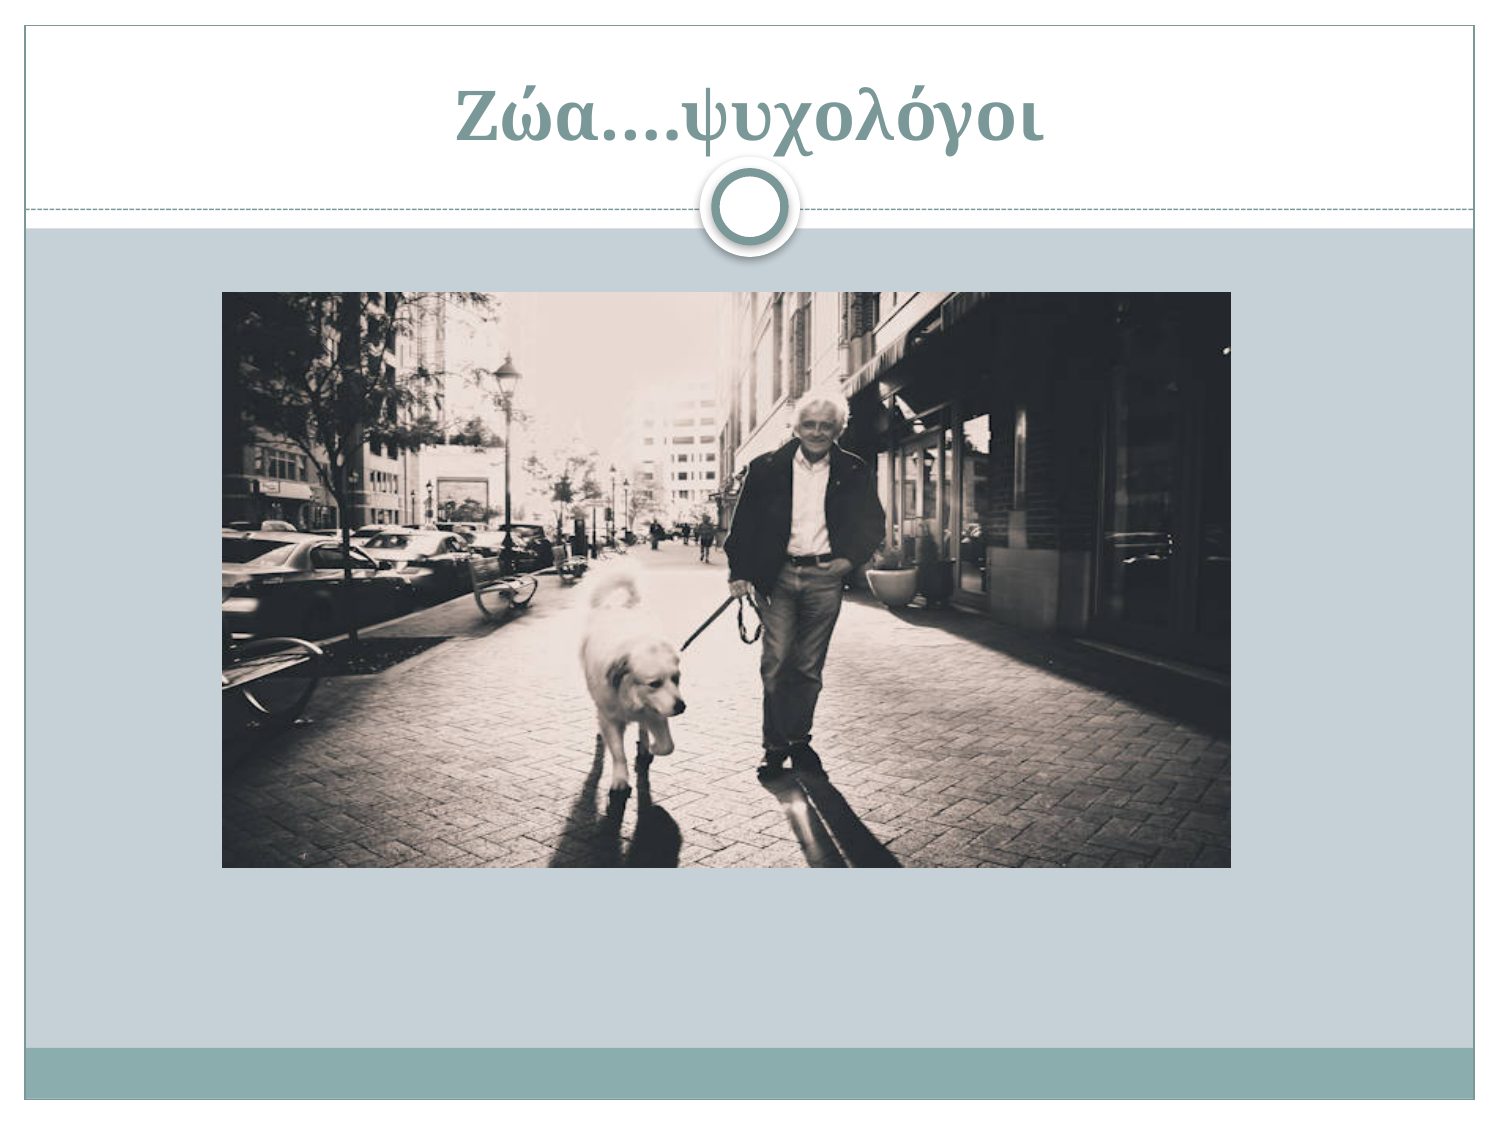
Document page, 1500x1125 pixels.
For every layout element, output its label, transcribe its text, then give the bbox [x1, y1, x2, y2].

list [222, 292, 1231, 868]
title Ζώα….ψυχολόγοι [49, 37, 1450, 162]
